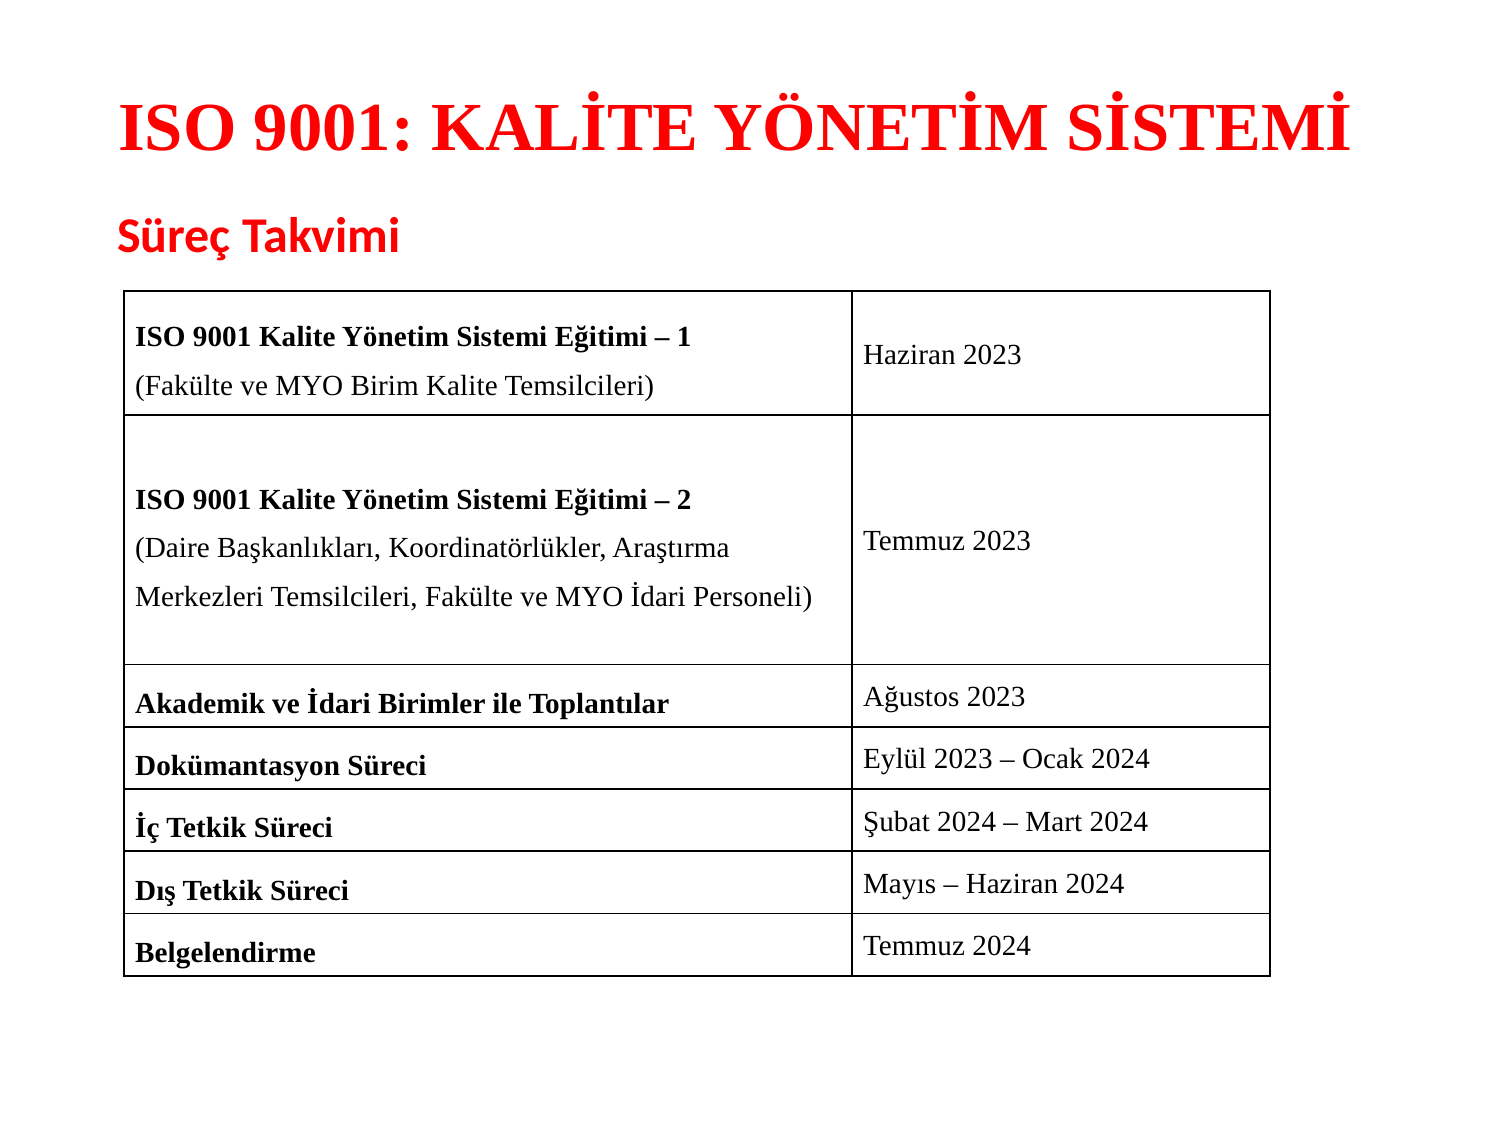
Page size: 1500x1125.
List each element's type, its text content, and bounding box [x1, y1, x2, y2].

table_cell Dokümantasyon Süreci [125, 728, 851, 788]
table_cell Mayıs – Haziran 2024 [853, 852, 1269, 913]
table_cell Temmuz 2024 [853, 914, 1269, 975]
table_cell Belgelendirme [125, 914, 851, 975]
table_cell Akademik ve İdari Birimler ile Toplantılar [125, 665, 851, 726]
table_header Haziran 2023 [853, 292, 1269, 414]
table_cell Dış Tetkik Süreci [125, 852, 851, 913]
table_cell Temmuz 2023 [853, 416, 1269, 664]
table_cell Şubat 2024 – Mart 2024 [853, 790, 1269, 850]
table_header ISO 9001 Kalite Yönetim Sistemi Eğitimi – 1 (Fakülte ve MYO Birim Kalite Temsilcileri) [125, 292, 851, 414]
list Süreç Takvimi [102, 201, 1367, 268]
title ISO 9001: KALİTE YÖNETİM SİSTEMİ [103, 59, 1397, 197]
table_cell İç Tetkik Süreci [125, 790, 851, 850]
table_cell ISO 9001 Kalite Yönetim Sistemi Eğitimi – 2 (Daire Başkanlıkları, Koordinatörlükler, Araştırma Merkezleri Temsilcileri, Fakülte ve MYO İdari Personeli) [125, 416, 851, 664]
table_cell Eylül 2023 – Ocak 2024 [853, 728, 1269, 788]
table_cell Ağustos 2023 [853, 665, 1269, 726]
